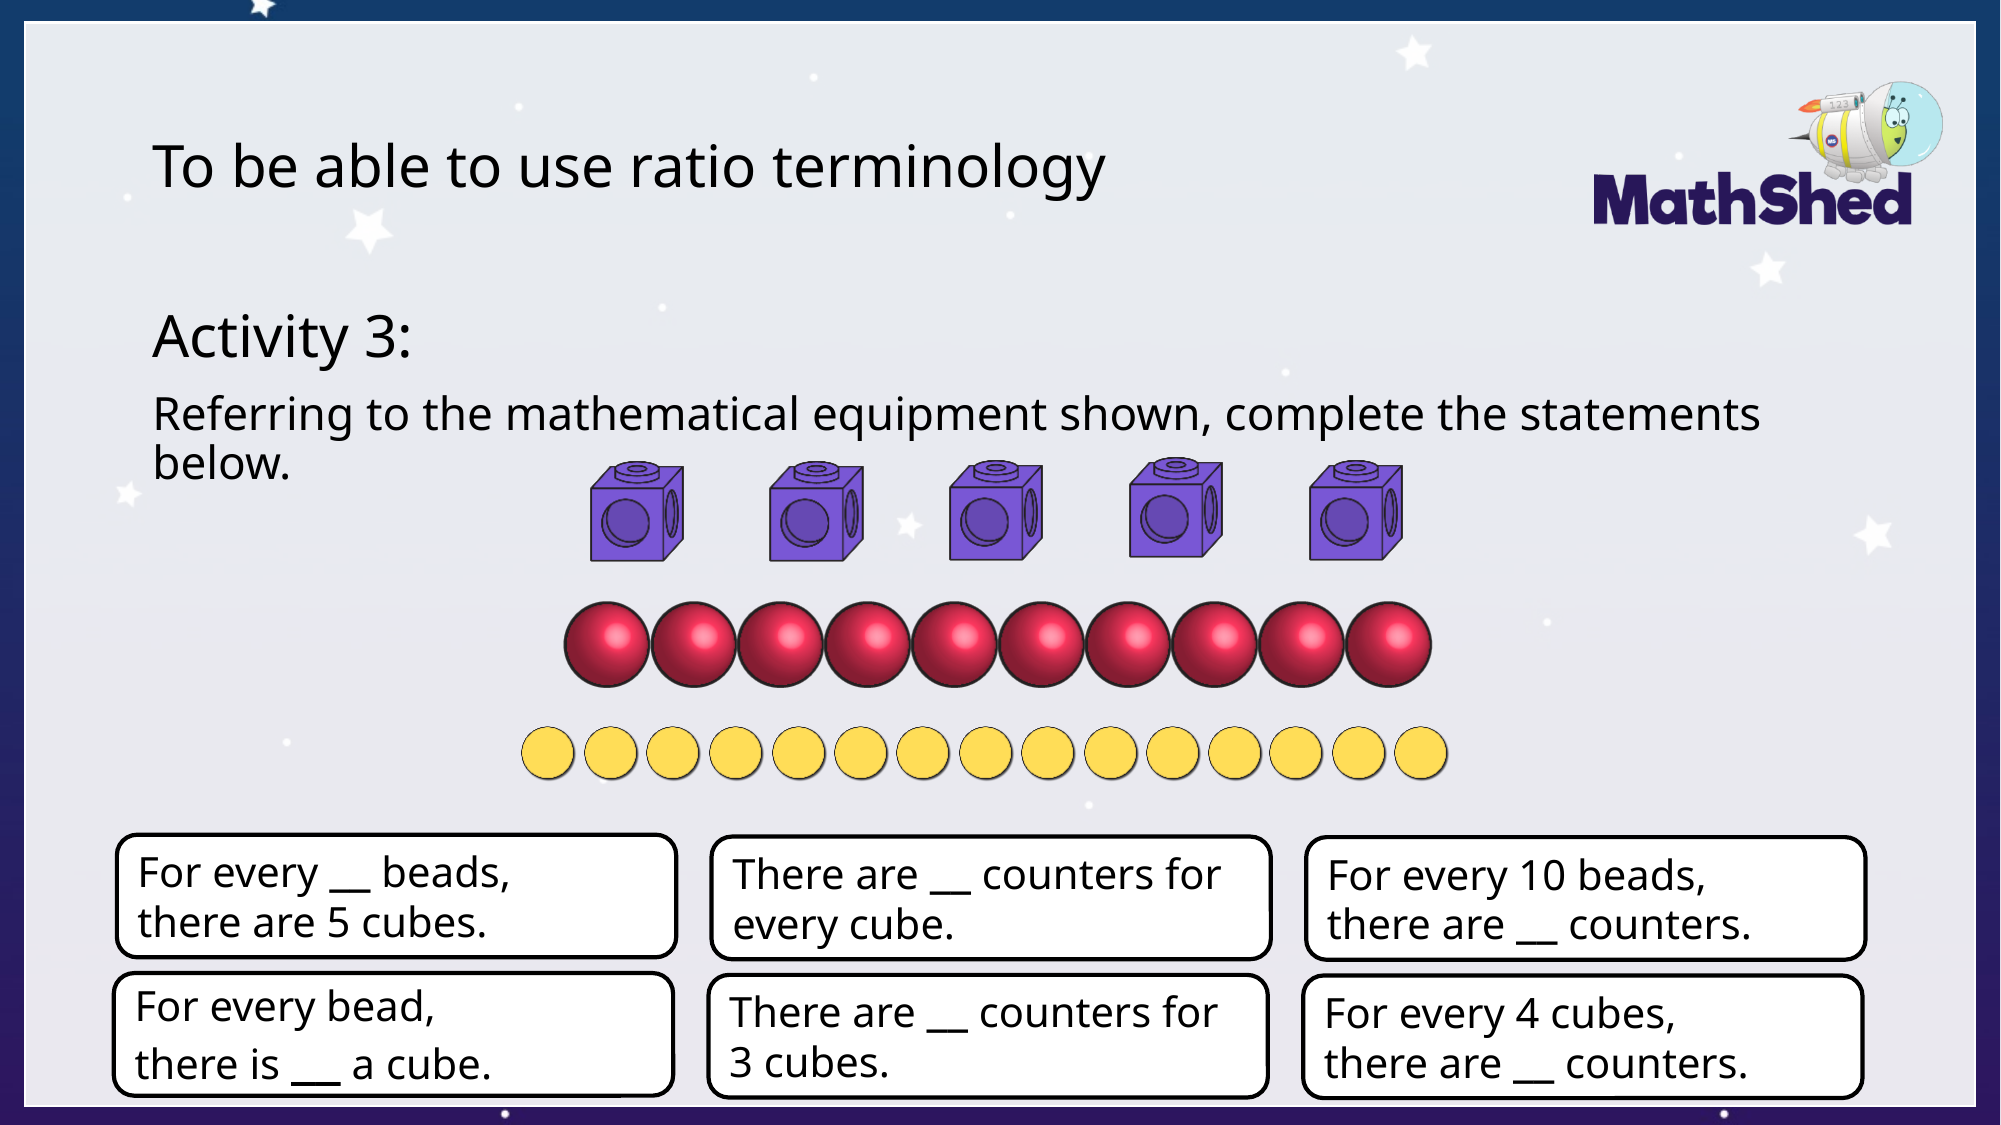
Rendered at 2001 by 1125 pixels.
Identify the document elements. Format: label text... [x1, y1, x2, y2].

text_box [1518, 367, 1670, 520]
title To be able to use ratio terminology [137, 59, 1578, 278]
text_box For every 4 cubes, there are __ counters. [1302, 974, 1864, 1100]
list Activity 3: Referring to the mathematical equipment shown, complete the statements below. [137, 299, 1909, 1014]
text_box There are __ counters for 3 cubes. [707, 973, 1269, 1099]
text_box For every 10 beads, there are __ counters. [1305, 836, 1867, 961]
text_box There are __ counters for every cube. [710, 835, 1272, 961]
picture [0, 0, 2001, 1125]
text_box For every __ beads, there are 5 cubes. [115, 833, 678, 959]
text_box For every bead, there is __ a cube. [112, 972, 675, 1097]
